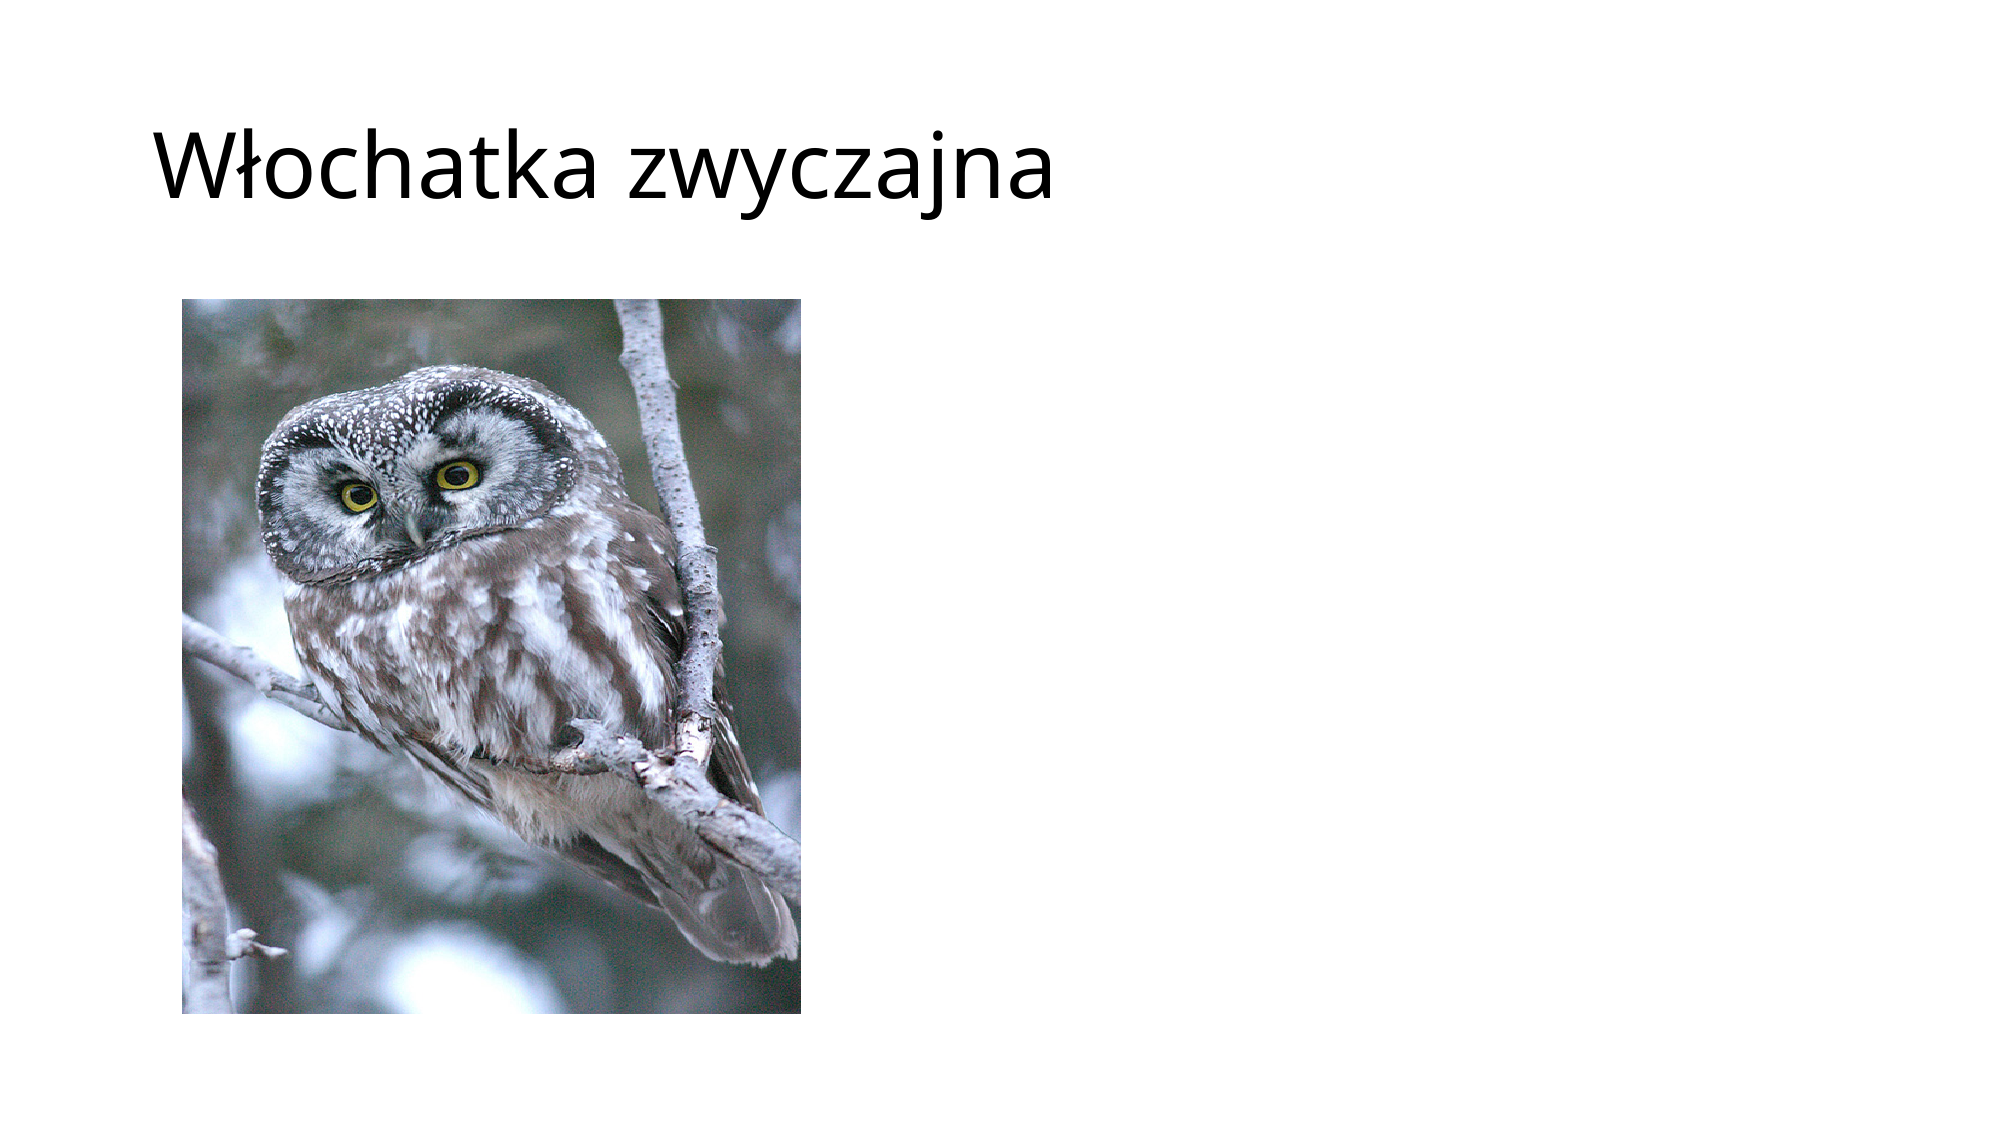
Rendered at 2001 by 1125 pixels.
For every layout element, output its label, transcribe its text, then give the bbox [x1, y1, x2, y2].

title Włochatka zwyczajna [137, 59, 1863, 278]
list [182, 299, 801, 1014]
